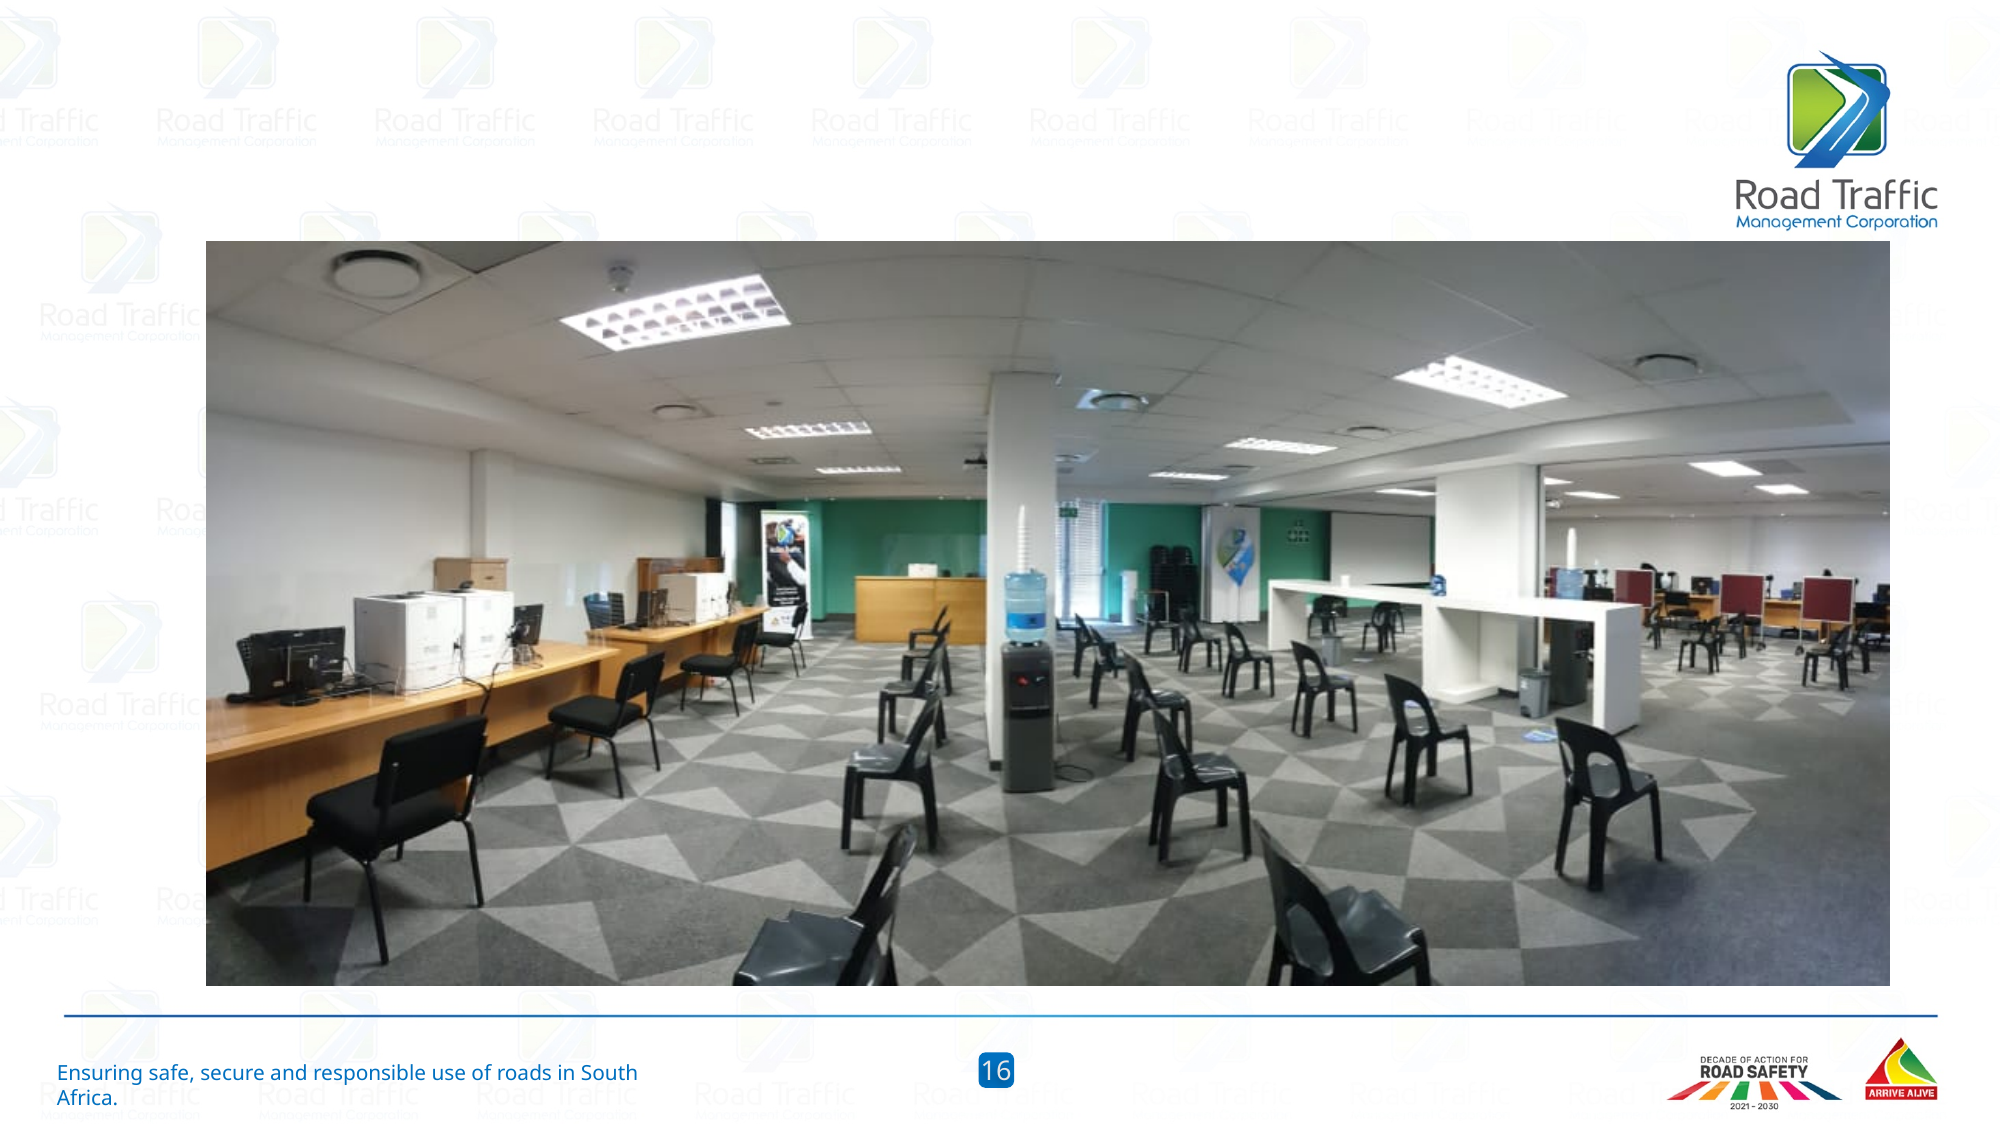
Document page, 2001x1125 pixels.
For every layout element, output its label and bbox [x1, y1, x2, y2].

picture [0, 0, 2001, 1125]
text_box [46, 124, 1695, 250]
